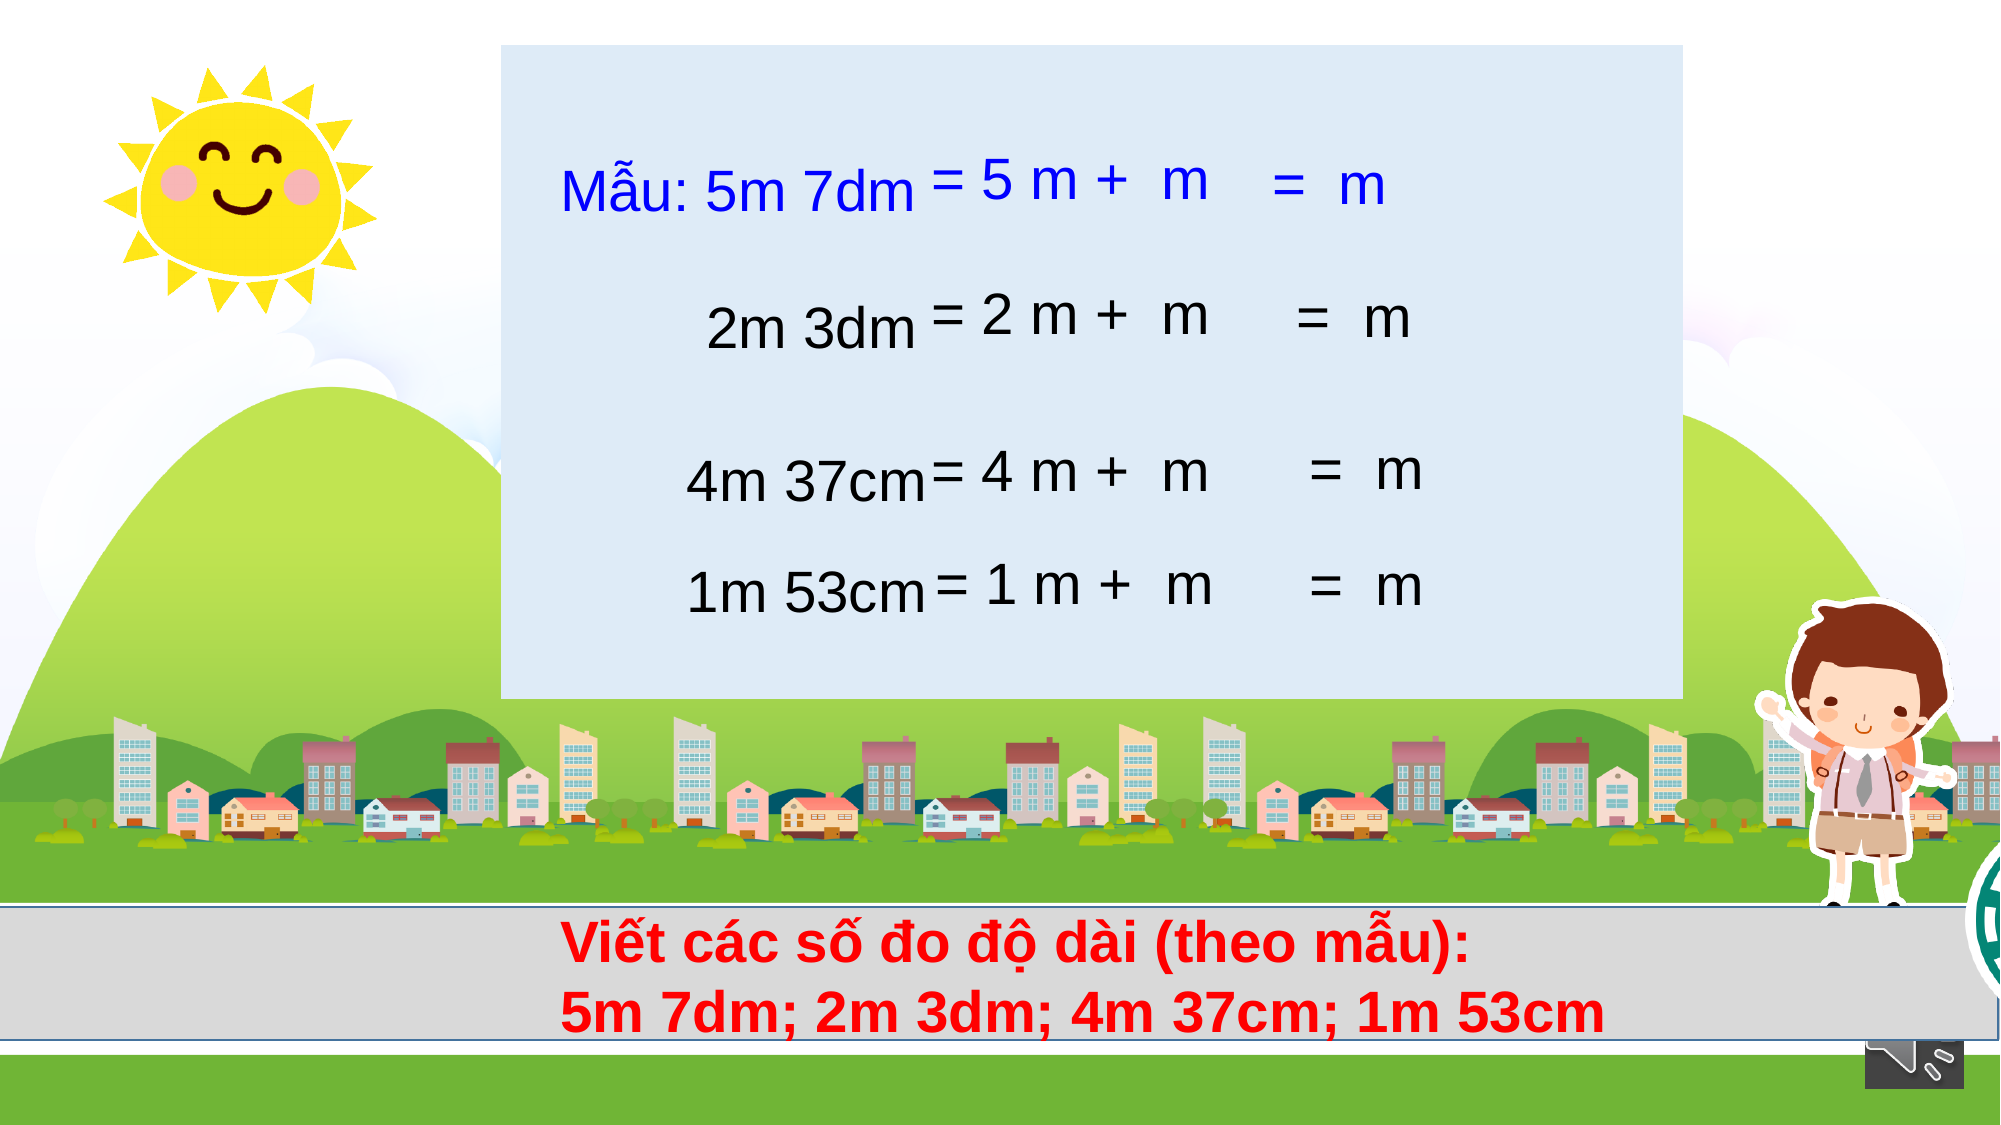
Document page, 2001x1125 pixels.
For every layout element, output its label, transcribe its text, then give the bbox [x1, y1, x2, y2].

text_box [1964, 797, 2000, 1049]
text_box [1060, 145, 1134, 198]
text_box Mẫu: 5m 7dm [545, 145, 1060, 198]
text_box [500, 44, 1685, 198]
picture [0, 64, 2000, 1125]
